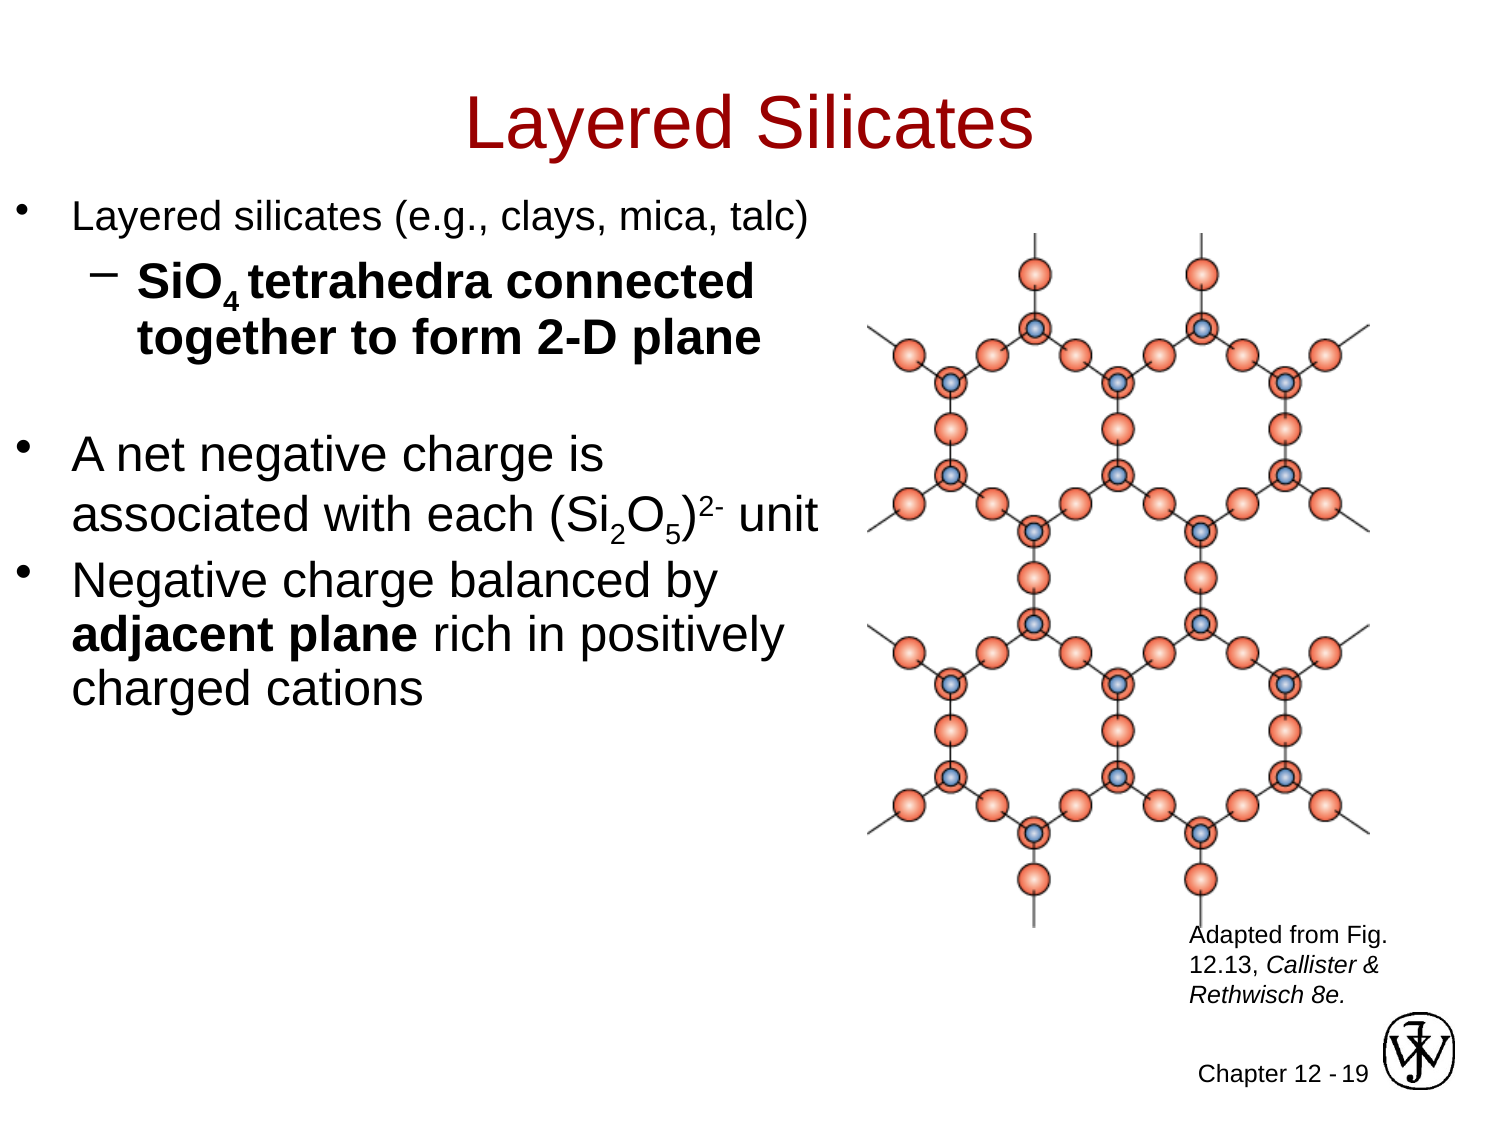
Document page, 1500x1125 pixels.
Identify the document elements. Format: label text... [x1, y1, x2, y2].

slide_number 19 [1258, 1049, 1453, 1109]
picture [1383, 1012, 1455, 1090]
list Layered silicates (e.g., clays, mica, talc) SiO4 tetrahedra connected together to form 2-D plane A net negative charge is associated with each (Si2O5)2- unit Negative charge balanced by adjacent plane rich in positively charged cations [0, 186, 849, 788]
picture [866, 233, 1370, 928]
title Layered Silicates [62, 62, 1438, 176]
text_box Adapted from Fig. 12.13, Callister & Rethwisch 8e. [1189, 918, 1422, 1009]
